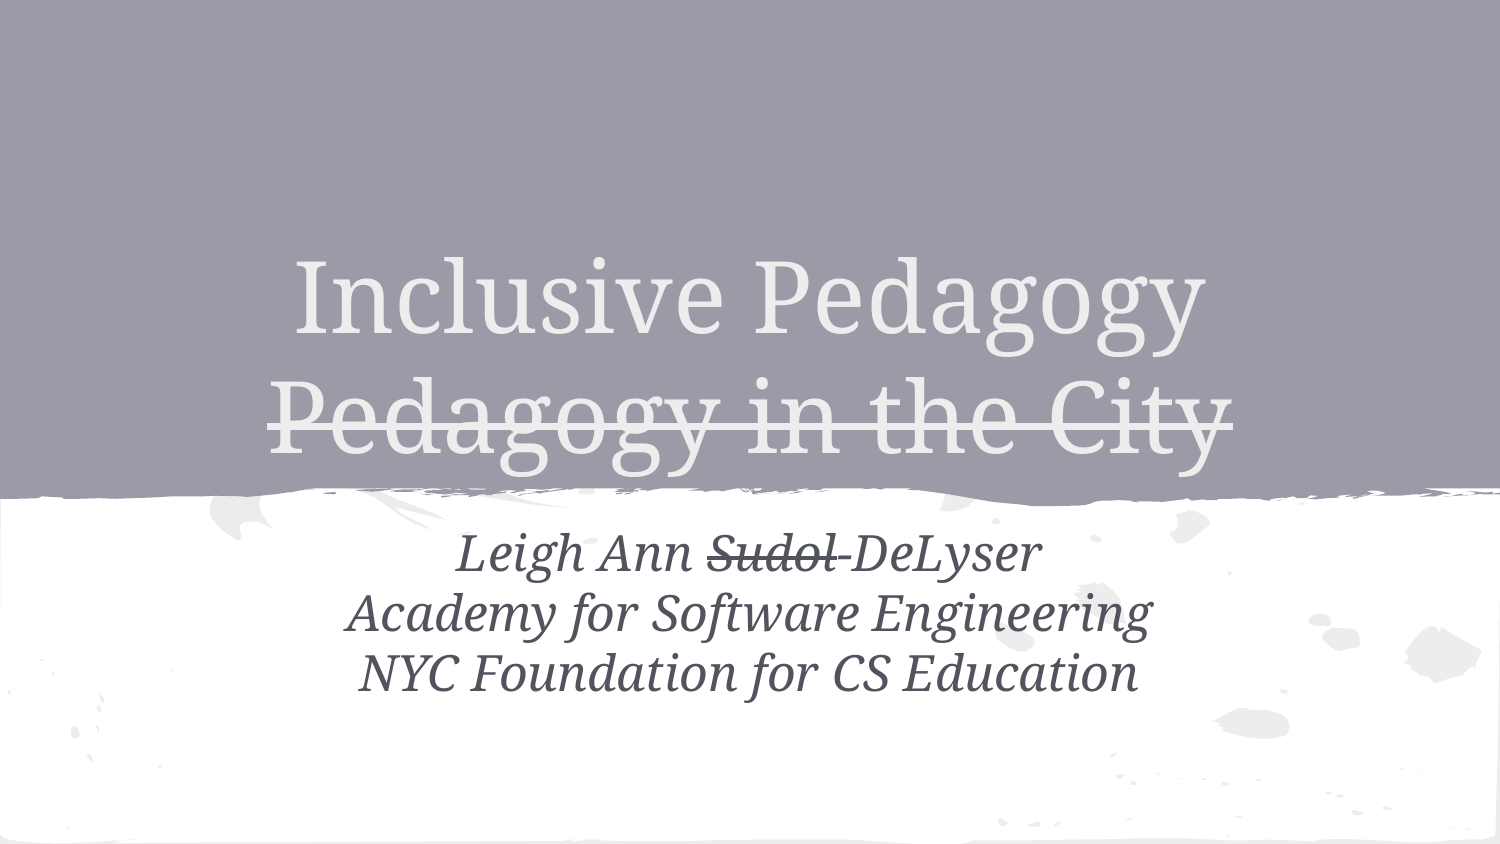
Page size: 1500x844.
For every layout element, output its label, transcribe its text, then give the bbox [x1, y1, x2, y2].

subtitle Leigh Ann Sudol-DeLyser Academy for Software Engineering NYC Foundation for CS Education [112, 506, 1388, 745]
title Inclusive Pedagogy Pedagogy in the City [112, 187, 1388, 489]
